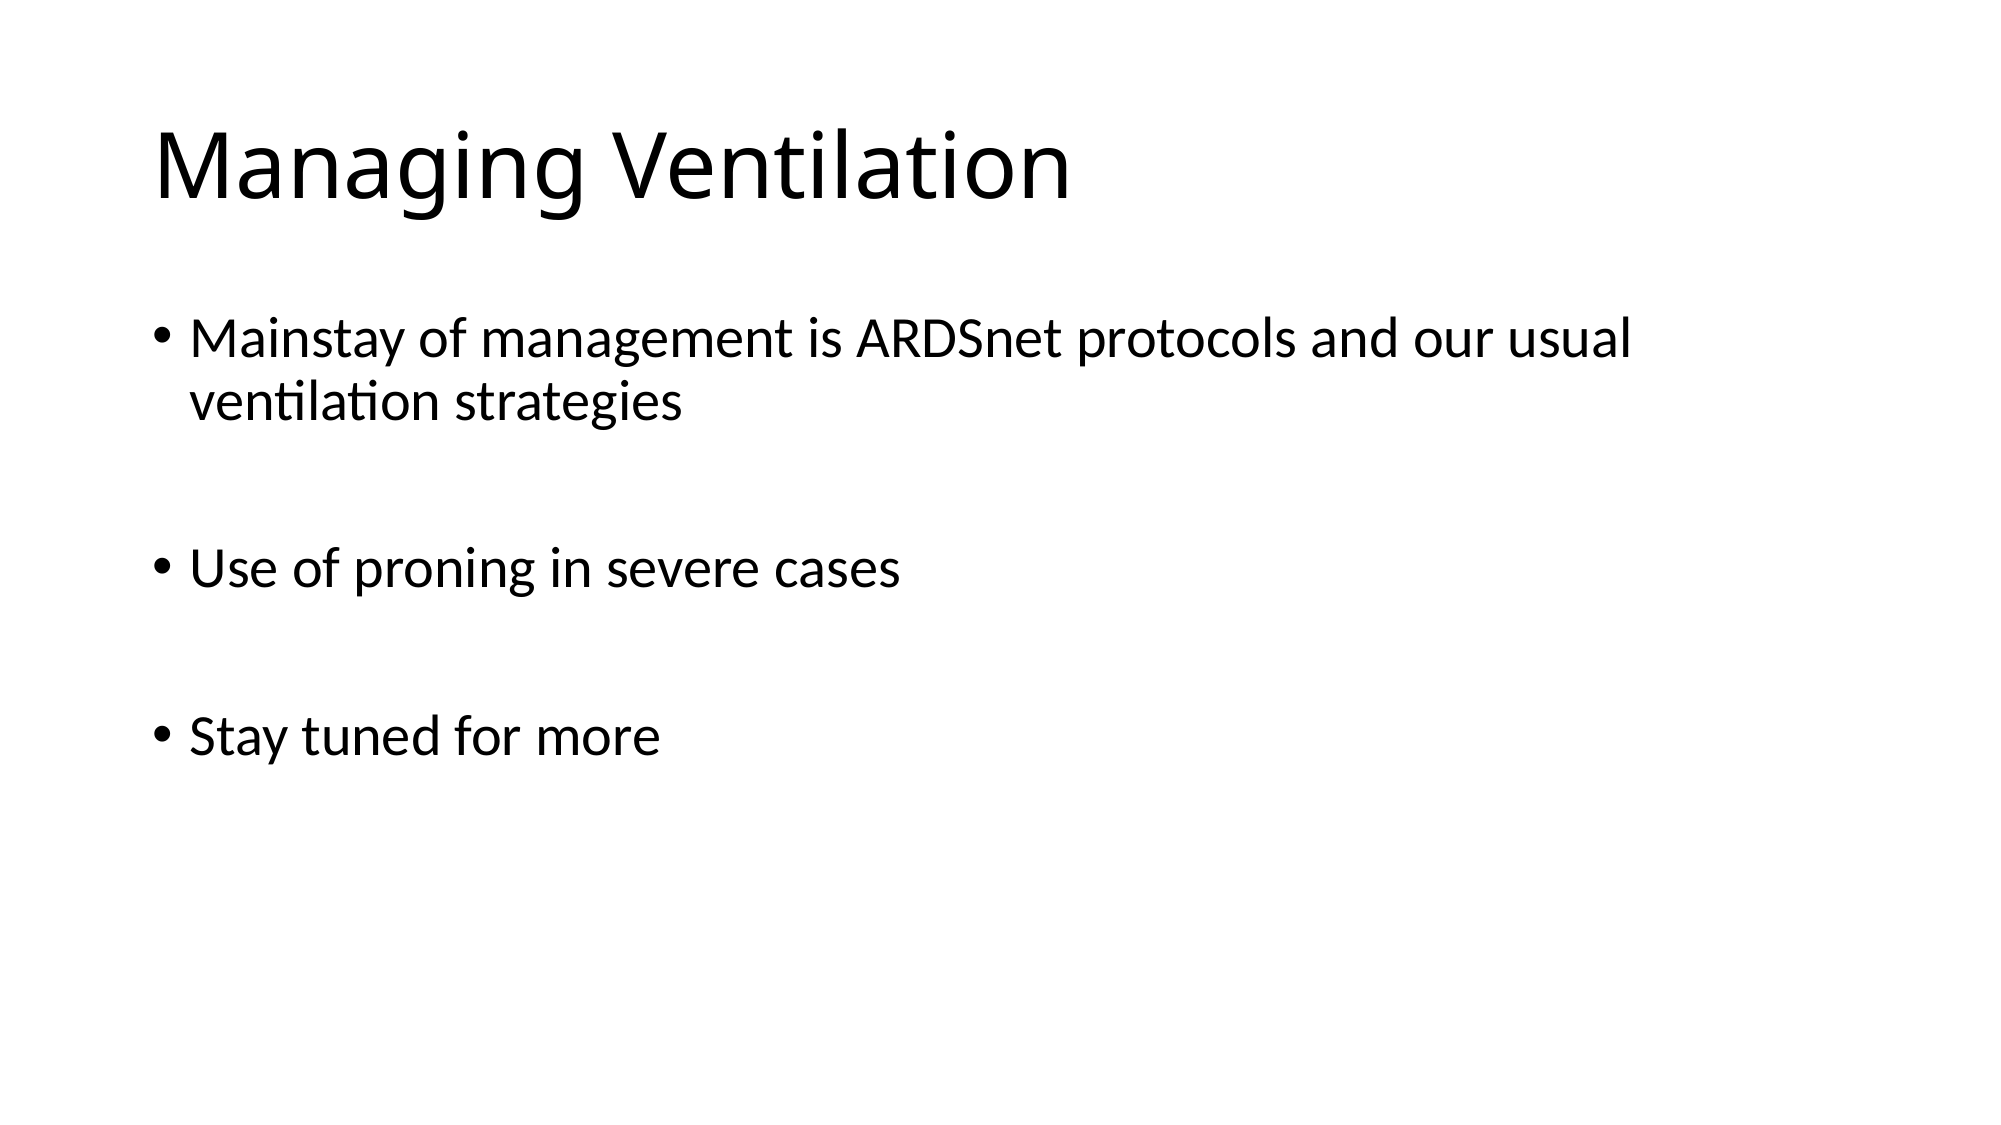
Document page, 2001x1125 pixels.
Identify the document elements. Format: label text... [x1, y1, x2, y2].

list Mainstay of management is ARDSnet protocols and our usual ventilation strategies Use of proning in severe cases Stay tuned for more [137, 299, 1863, 1014]
title Managing Ventilation [137, 59, 1863, 278]
